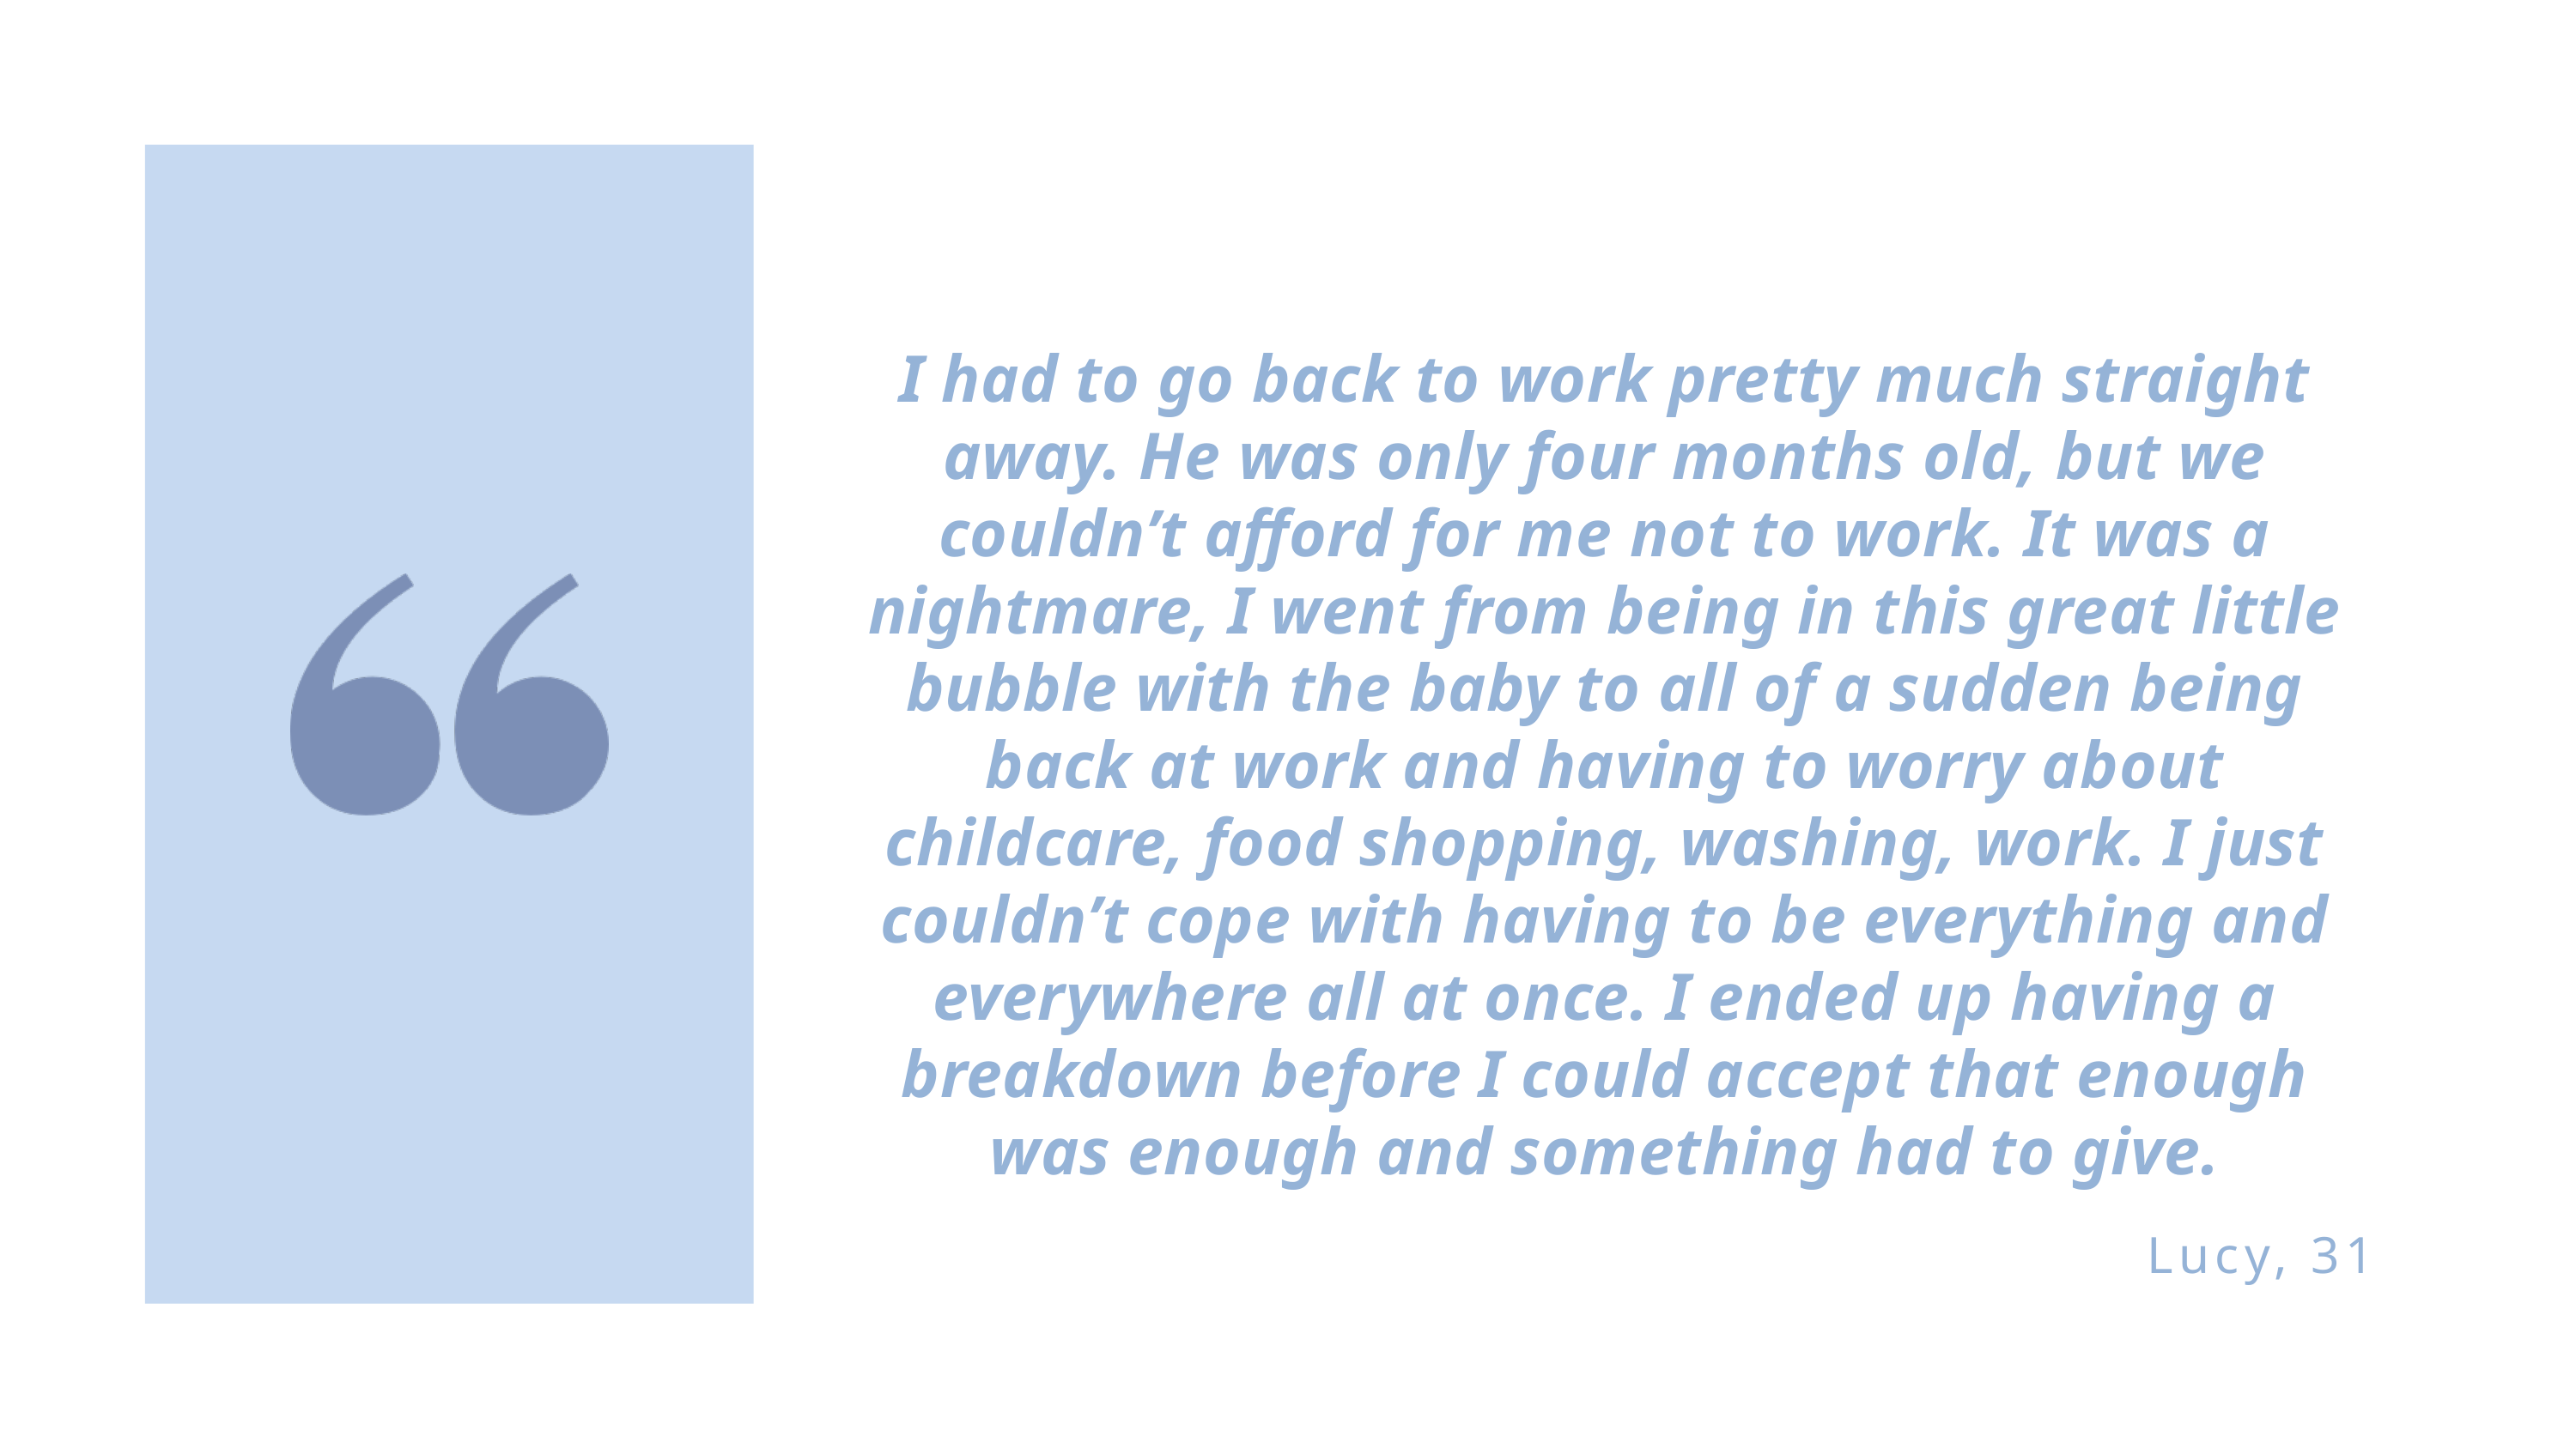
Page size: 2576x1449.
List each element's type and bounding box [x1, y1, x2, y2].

picture [290, 573, 609, 815]
text_box [836, 337, 2375, 1276]
text_box [144, 144, 754, 1304]
